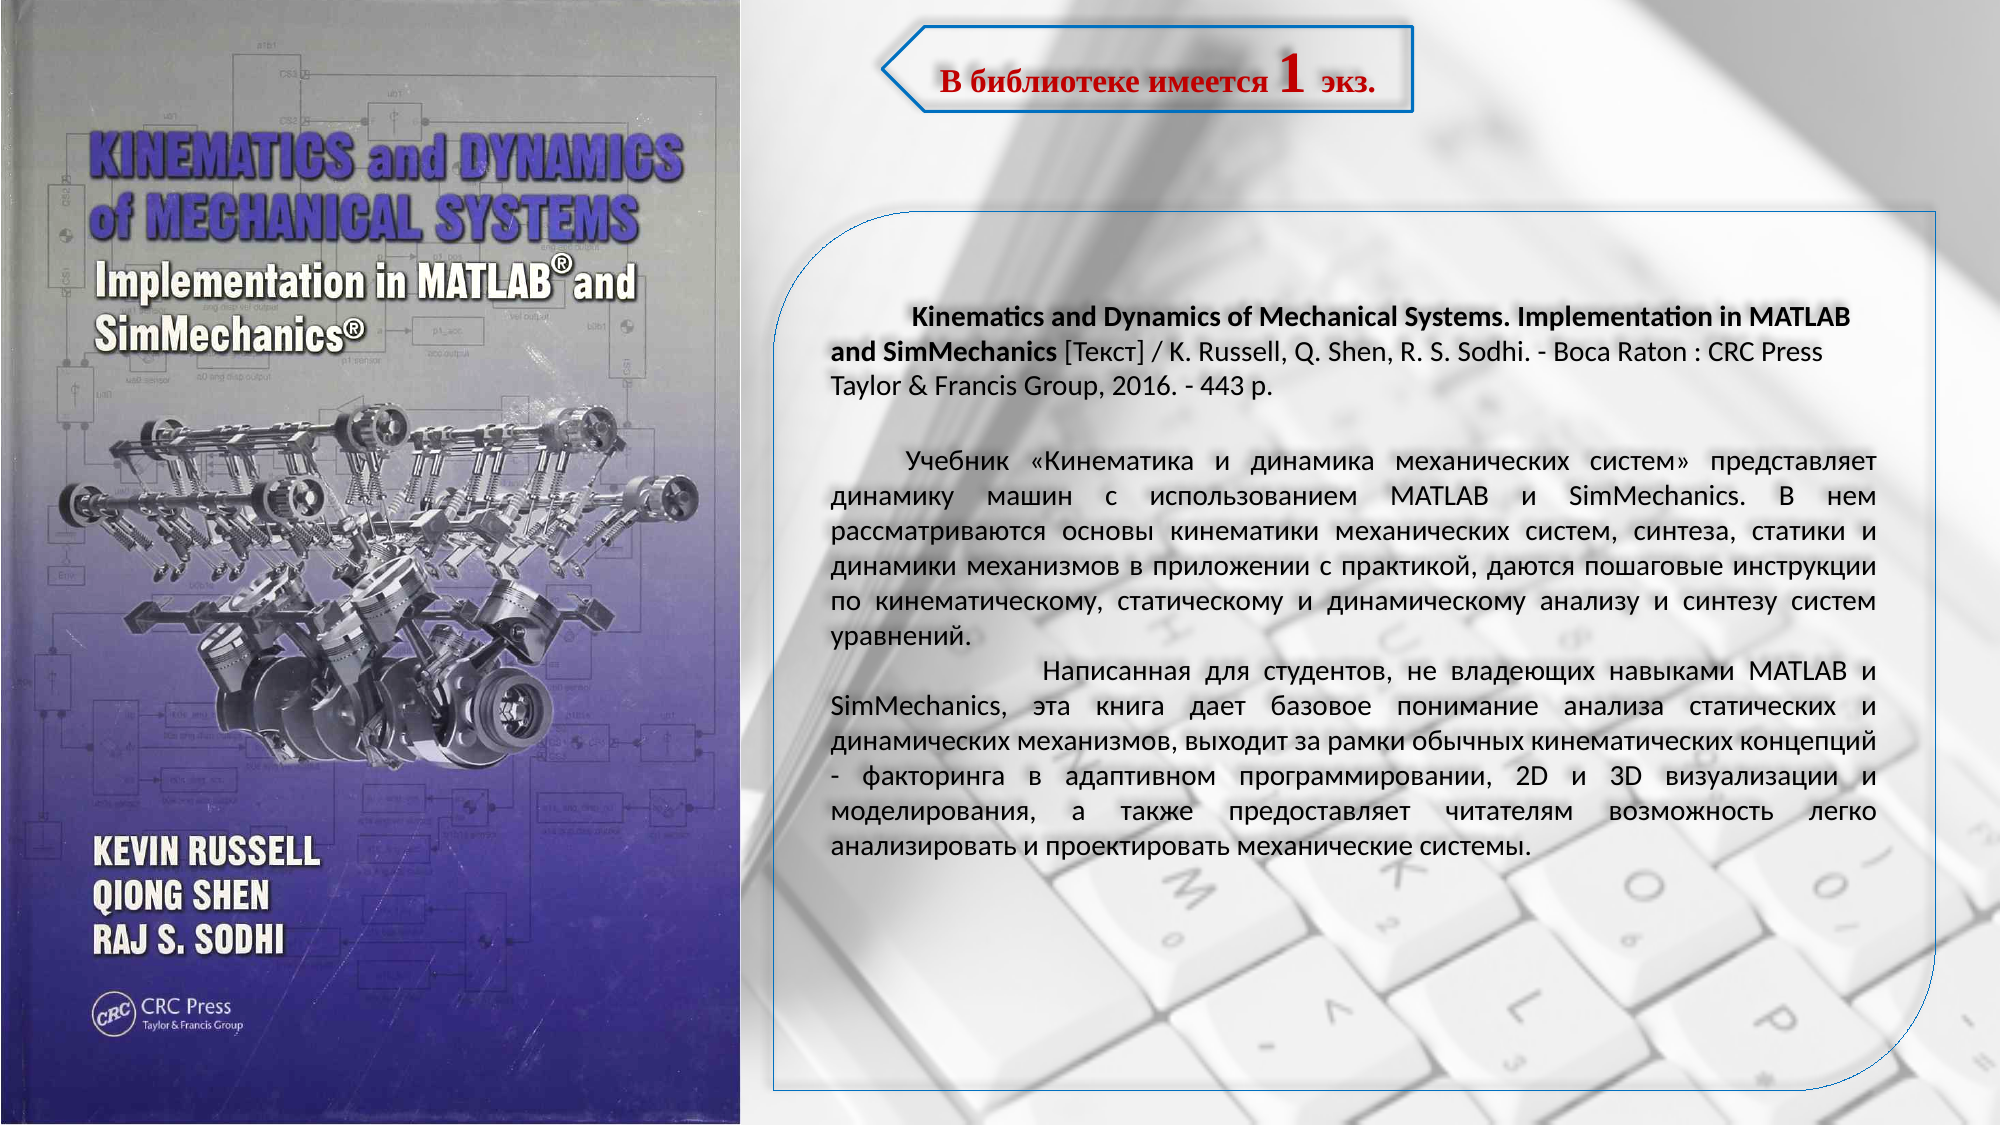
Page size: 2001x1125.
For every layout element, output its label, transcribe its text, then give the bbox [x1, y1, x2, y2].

picture [0, 0, 741, 1125]
text_box В библиотеке имеется 1 экз. [882, 26, 1413, 112]
text_box Kinematics and Dynamics of Mechanical Systems. Implementation in MATLAB and SimMechanics [Текст] / K. Russell, Q. Shen, R. S. Sodhi. - Boca Raton : CRC Press Taylor & Francis Group, 2016. - 443 p. Учебник «Кинематика и динамика механических систем» представляет динамику машин с использованием MATLAB и SimMechanics. В нем рассматриваются основы кинематики механических систем, синтеза, статики и динамики механизмов в приложении с практикой, даются пошаговые инструкции по кинематическому, статическому и динамическому анализу и синтезу систем уравнений. Написанная для студентов, не владеющих навыками MATLAB и SimMechanics, эта книга дает базовое понимание анализа статических и динамических механизмов, выходит за рамки обычных кинематических концепций - факторинга в адаптивном программировании, 2D и 3D визуализации и моделирования, а также предоставляет читателям возможность легко анализировать и проектировать механические системы. [773, 211, 1936, 1091]
